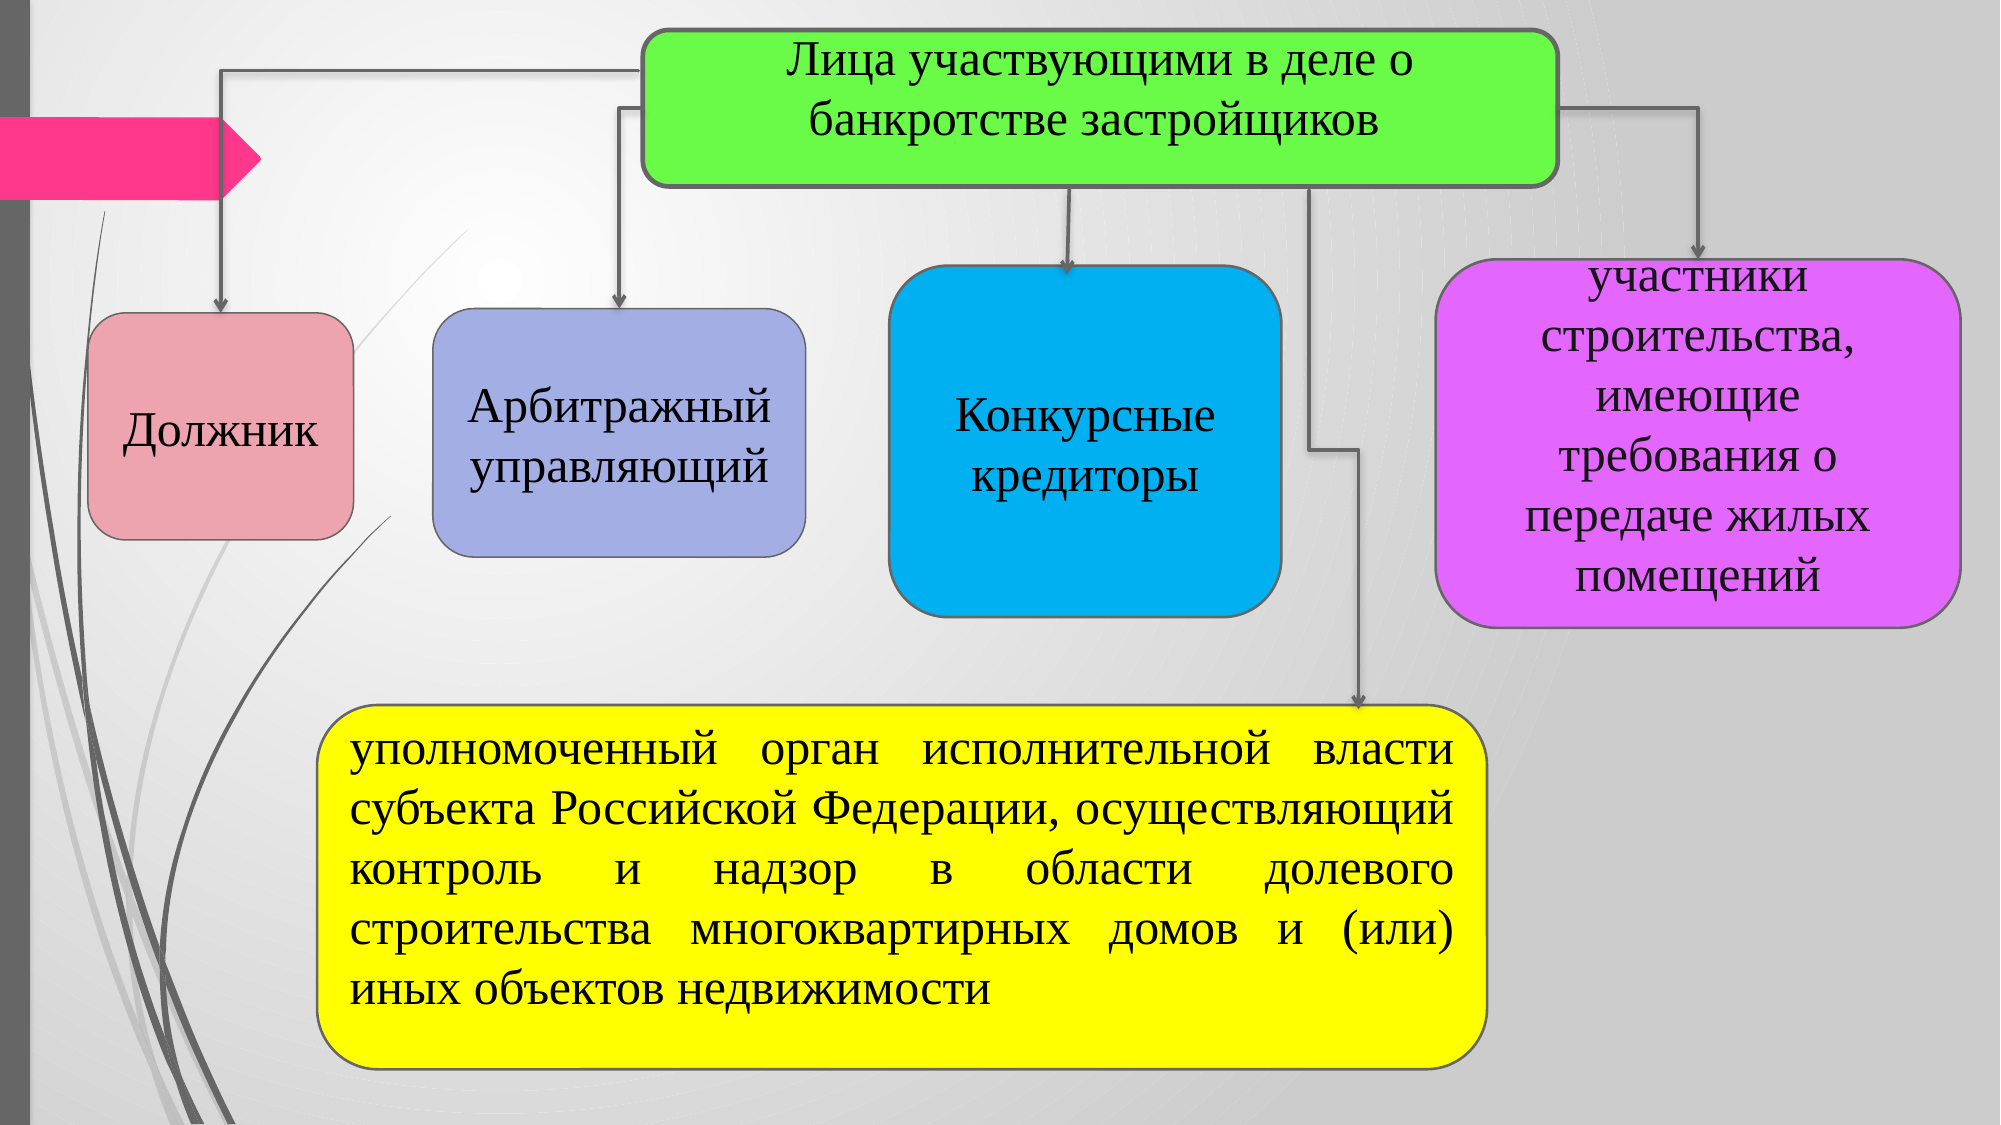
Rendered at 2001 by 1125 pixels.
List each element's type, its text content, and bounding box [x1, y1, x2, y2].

text_box уполномоченный орган исполнительной власти субъекта Российской Федерации, осуществляющий контроль и надзор в области долевого строительства многоквартирных домов и (или) иных объектов недвижимости [315, 703, 1489, 1071]
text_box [220, 70, 639, 313]
text_box Арбитражный управляющий [431, 307, 807, 558]
text_box участники строительства, имеющие требования о передаче жилых помещений [1434, 258, 1962, 630]
text_box Конкурсные кредиторы [887, 264, 1283, 619]
text_box Лица участвующими в деле о банкротстве застройщиков [642, 29, 1559, 188]
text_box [1066, 188, 1070, 275]
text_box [1074, 425, 1594, 475]
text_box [1557, 107, 1699, 260]
text_box Должник [87, 312, 355, 541]
